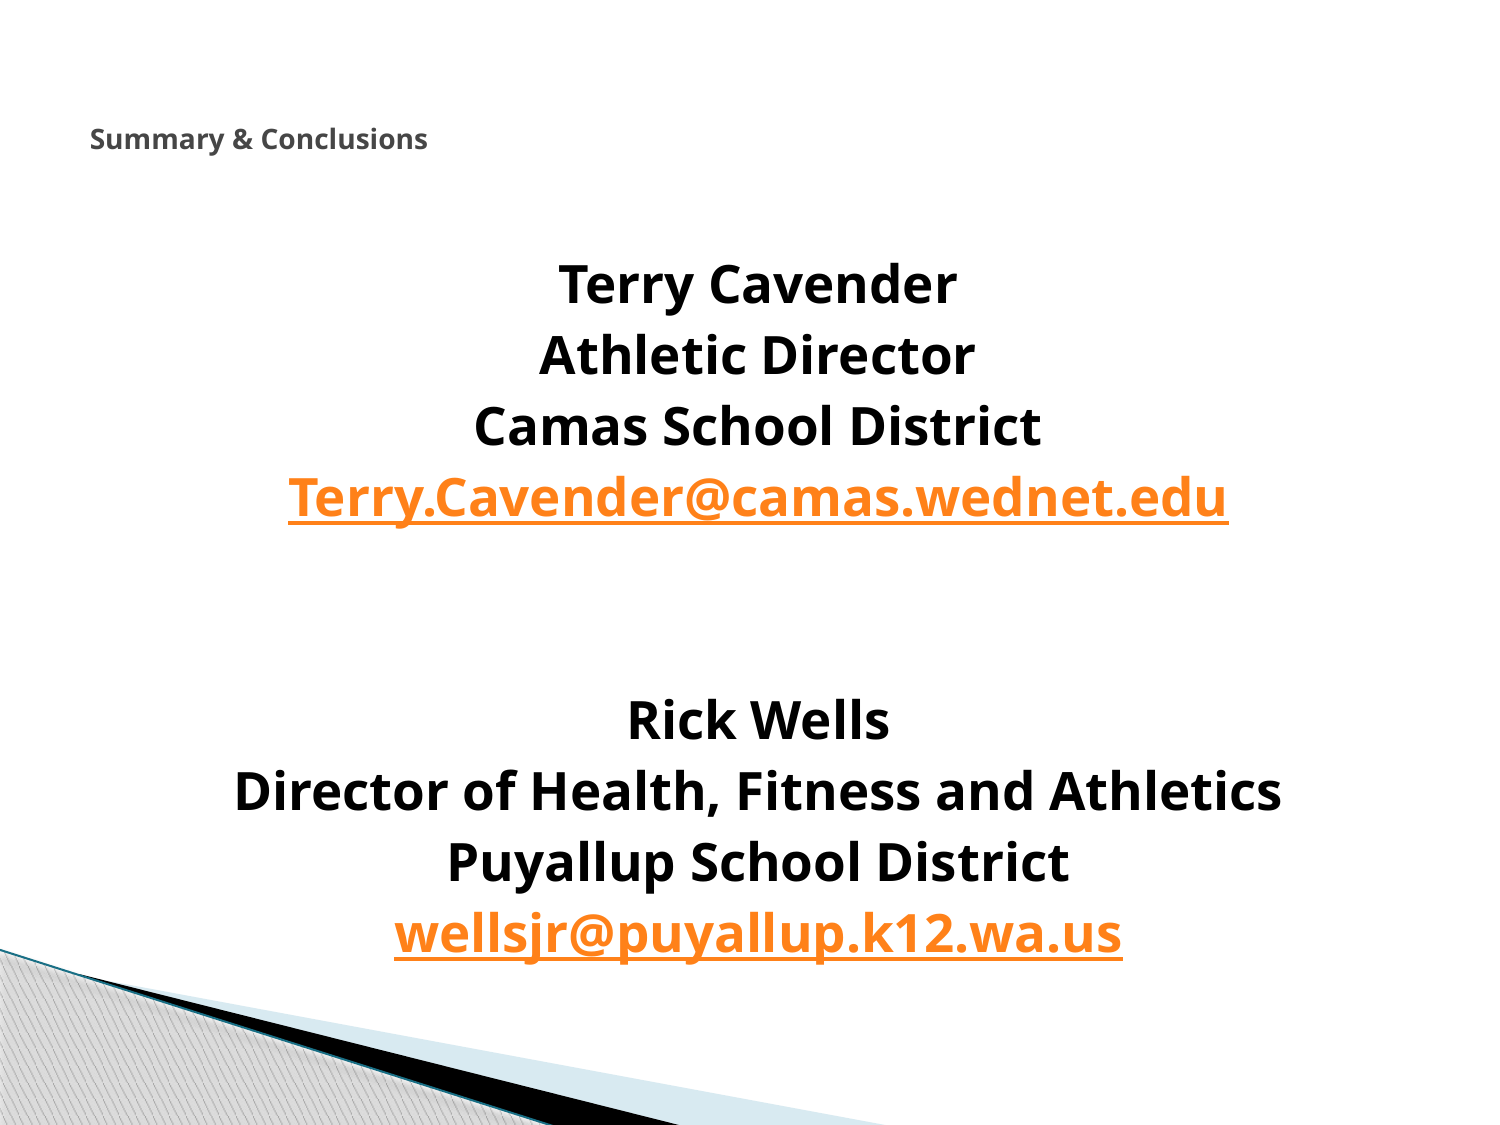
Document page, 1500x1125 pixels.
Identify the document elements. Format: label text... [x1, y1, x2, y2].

list Terry Cavender Athletic Director Camas School District Terry.Cavender@camas.wednet.edu Rick Wells Director of Health, Fitness and Athletics Puyallup School District wellsjr@puyallup.k12.wa.us [75, 243, 1425, 986]
title Summary & Conclusions [75, 45, 1425, 233]
